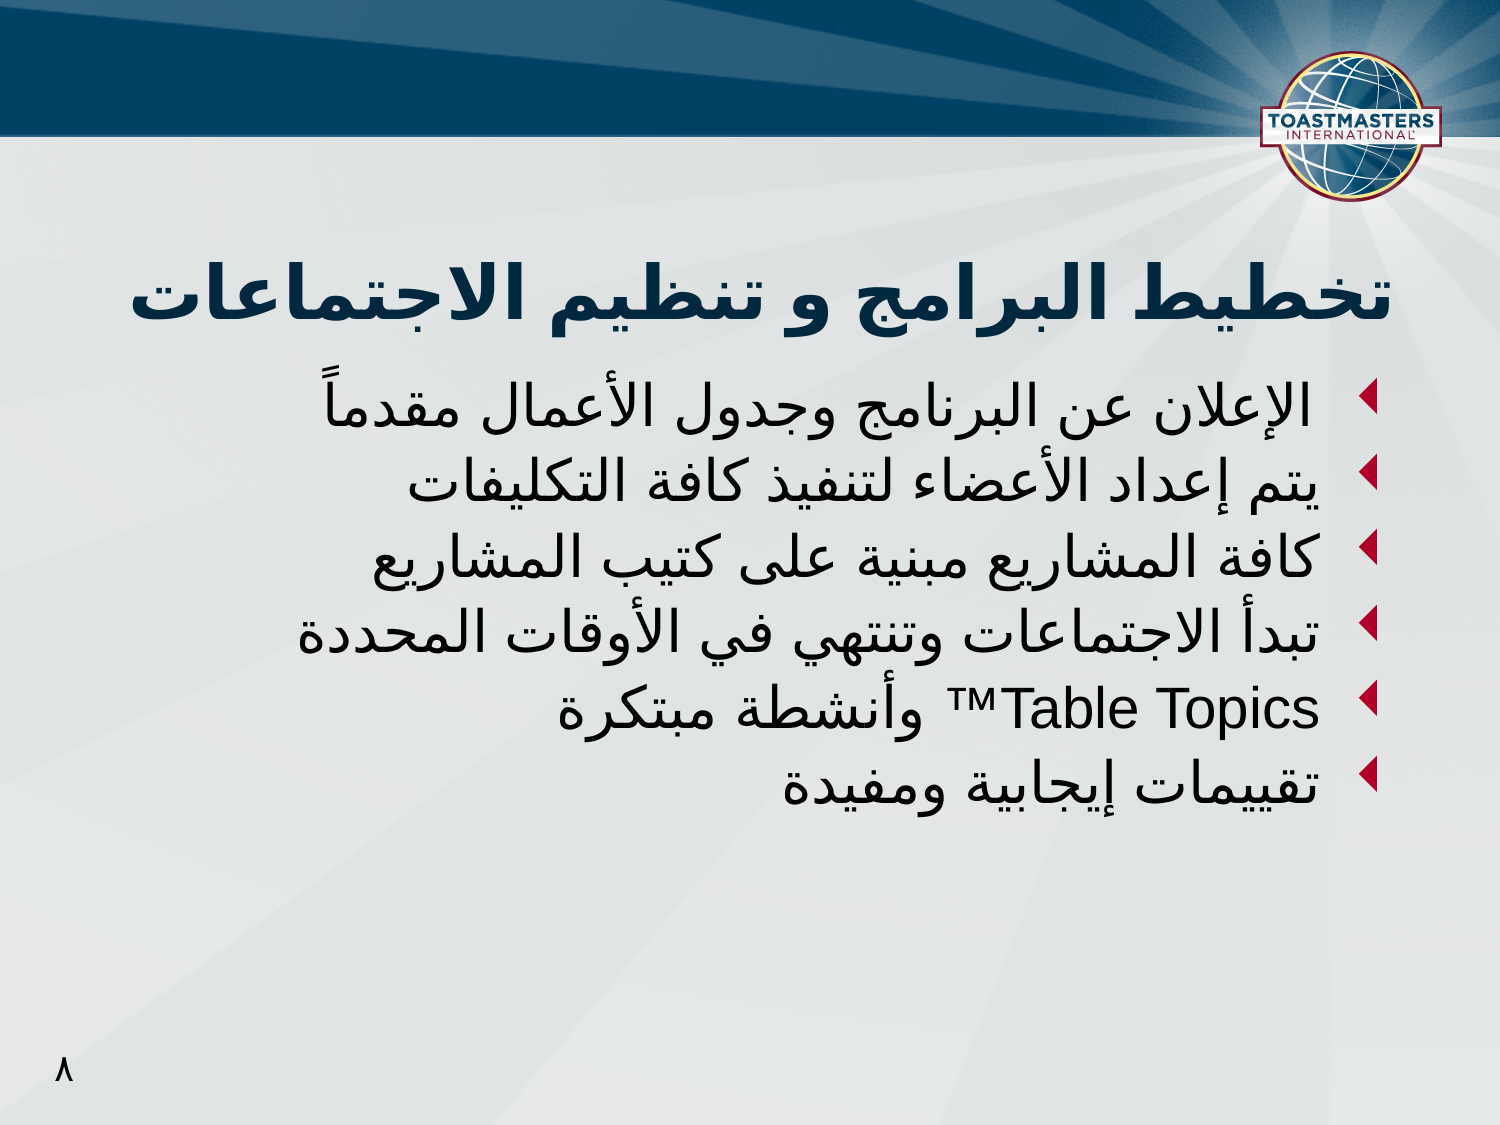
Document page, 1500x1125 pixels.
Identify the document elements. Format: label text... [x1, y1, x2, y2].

picture [0, 0, 1500, 1125]
text_box ٨ [50, 1036, 90, 1097]
text_box تخطيط البرامج و تنظيم الاجتماعات [89, 237, 1412, 343]
list الإعلان عن البرنامج وجدول الأعمال مقدماً يتم إعداد الأعضاء لتنفيذ كافة التكليفات كافة المشاريع مبنية على كتيب المشاريع تبدأ الاجتماعات وتنتهي في الأوقات المحددة Table Topics™ وأنشطة مبتكرة تقييمات إيجابية ومفيدة [98, 368, 1412, 1019]
